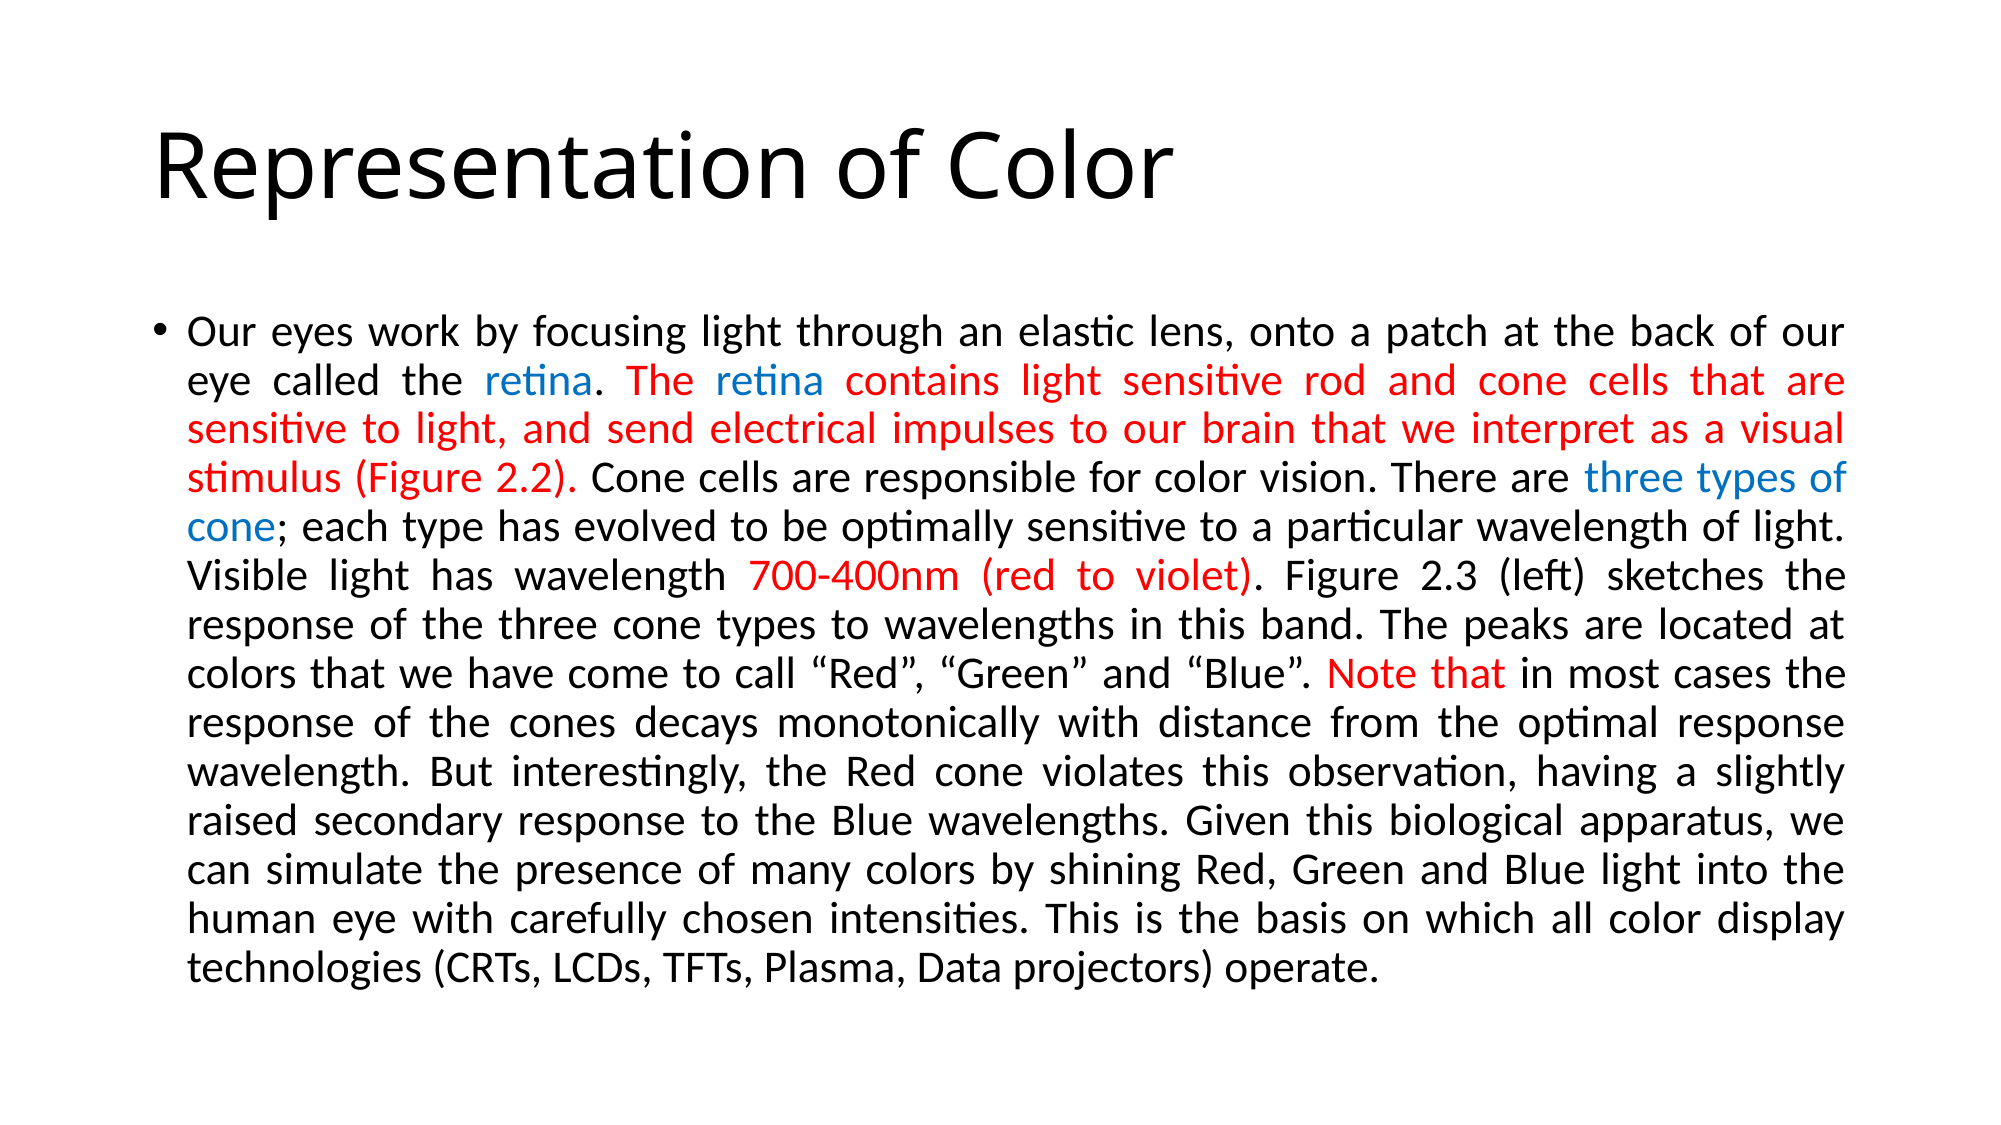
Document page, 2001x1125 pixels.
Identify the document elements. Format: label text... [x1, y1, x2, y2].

list Our eyes work by focusing light through an elastic lens, onto a patch at the back of our eye called the retina. The retina contains light sensitive rod and cone cells that are sensitive to light, and send electrical impulses to our brain that we interpret as a visual stimulus (Figure 2.2). Cone cells are responsible for color vision. There are three types of cone; each type has evolved to be optimally sensitive to a particular wavelength of light. Visible light has wavelength 700-400nm (red to violet). Figure 2.3 (left) sketches the response of the three cone types to wavelengths in this band. The peaks are located at colors that we have come to call “Red”, “Green” and “Blue”. Note that in most cases the response of the cones decays monotonically with distance from the optimal response wavelength. But interestingly, the Red cone violates this observation, having a slightly raised secondary response to the Blue wavelengths. Given this biological apparatus, we can simulate the presence of many colors by shining Red, Green and Blue light into the human eye with carefully chosen intensities. This is the basis on which all color display technologies (CRTs, LCDs, TFTs, Plasma, Data projectors) operate. [137, 299, 1863, 1014]
title Representation of Color [137, 59, 1863, 278]
